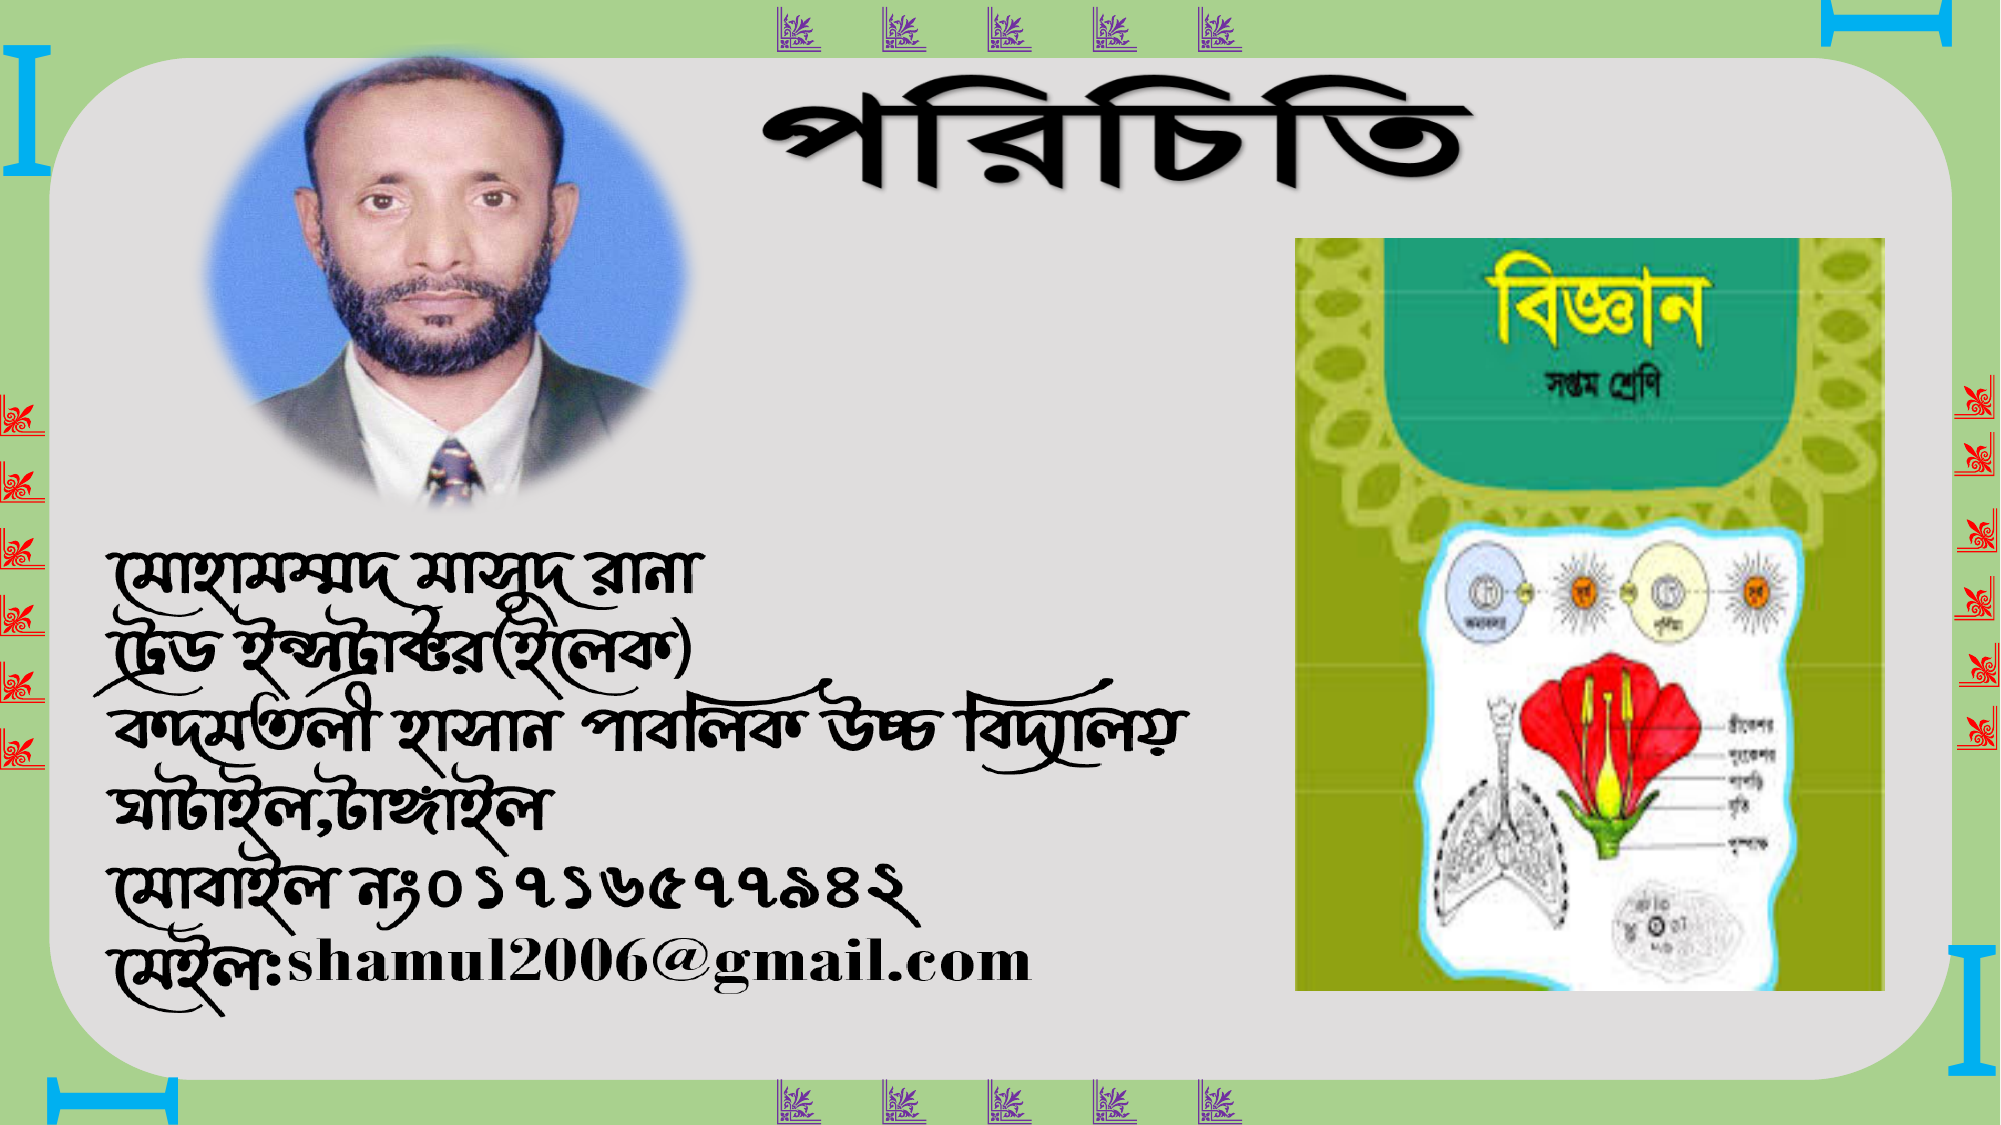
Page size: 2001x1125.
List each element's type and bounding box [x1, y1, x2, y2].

text_box [58, 35, 1885, 1046]
